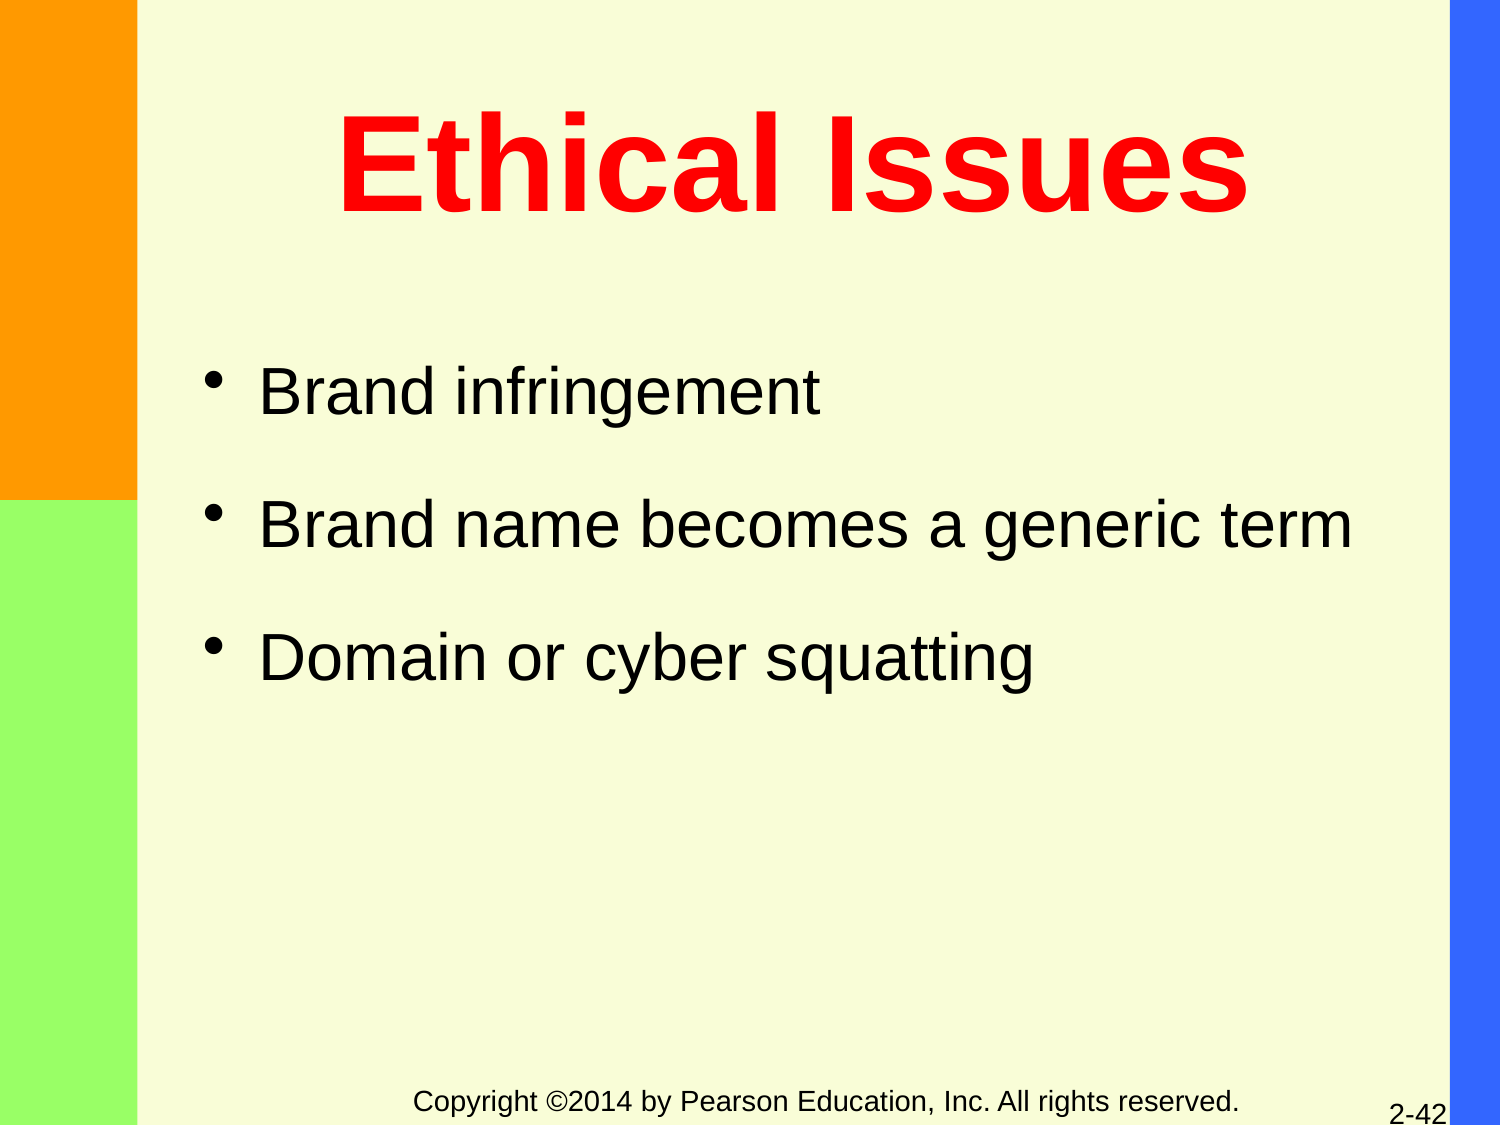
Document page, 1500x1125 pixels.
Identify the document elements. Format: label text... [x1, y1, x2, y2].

text_box [1449, 0, 1500, 1125]
list Brand infringement Brand name becomes a generic term Domain or cyber squatting [187, 299, 1449, 963]
title Ethical Issues [138, 87, 1449, 226]
footer Copyright ©2014 by Pearson Education, Inc. All rights reserved. [274, 1074, 1388, 1125]
slide_number 2-42 [1149, 1087, 1449, 1125]
text_box [0, 500, 138, 1125]
text_box [0, 0, 138, 500]
